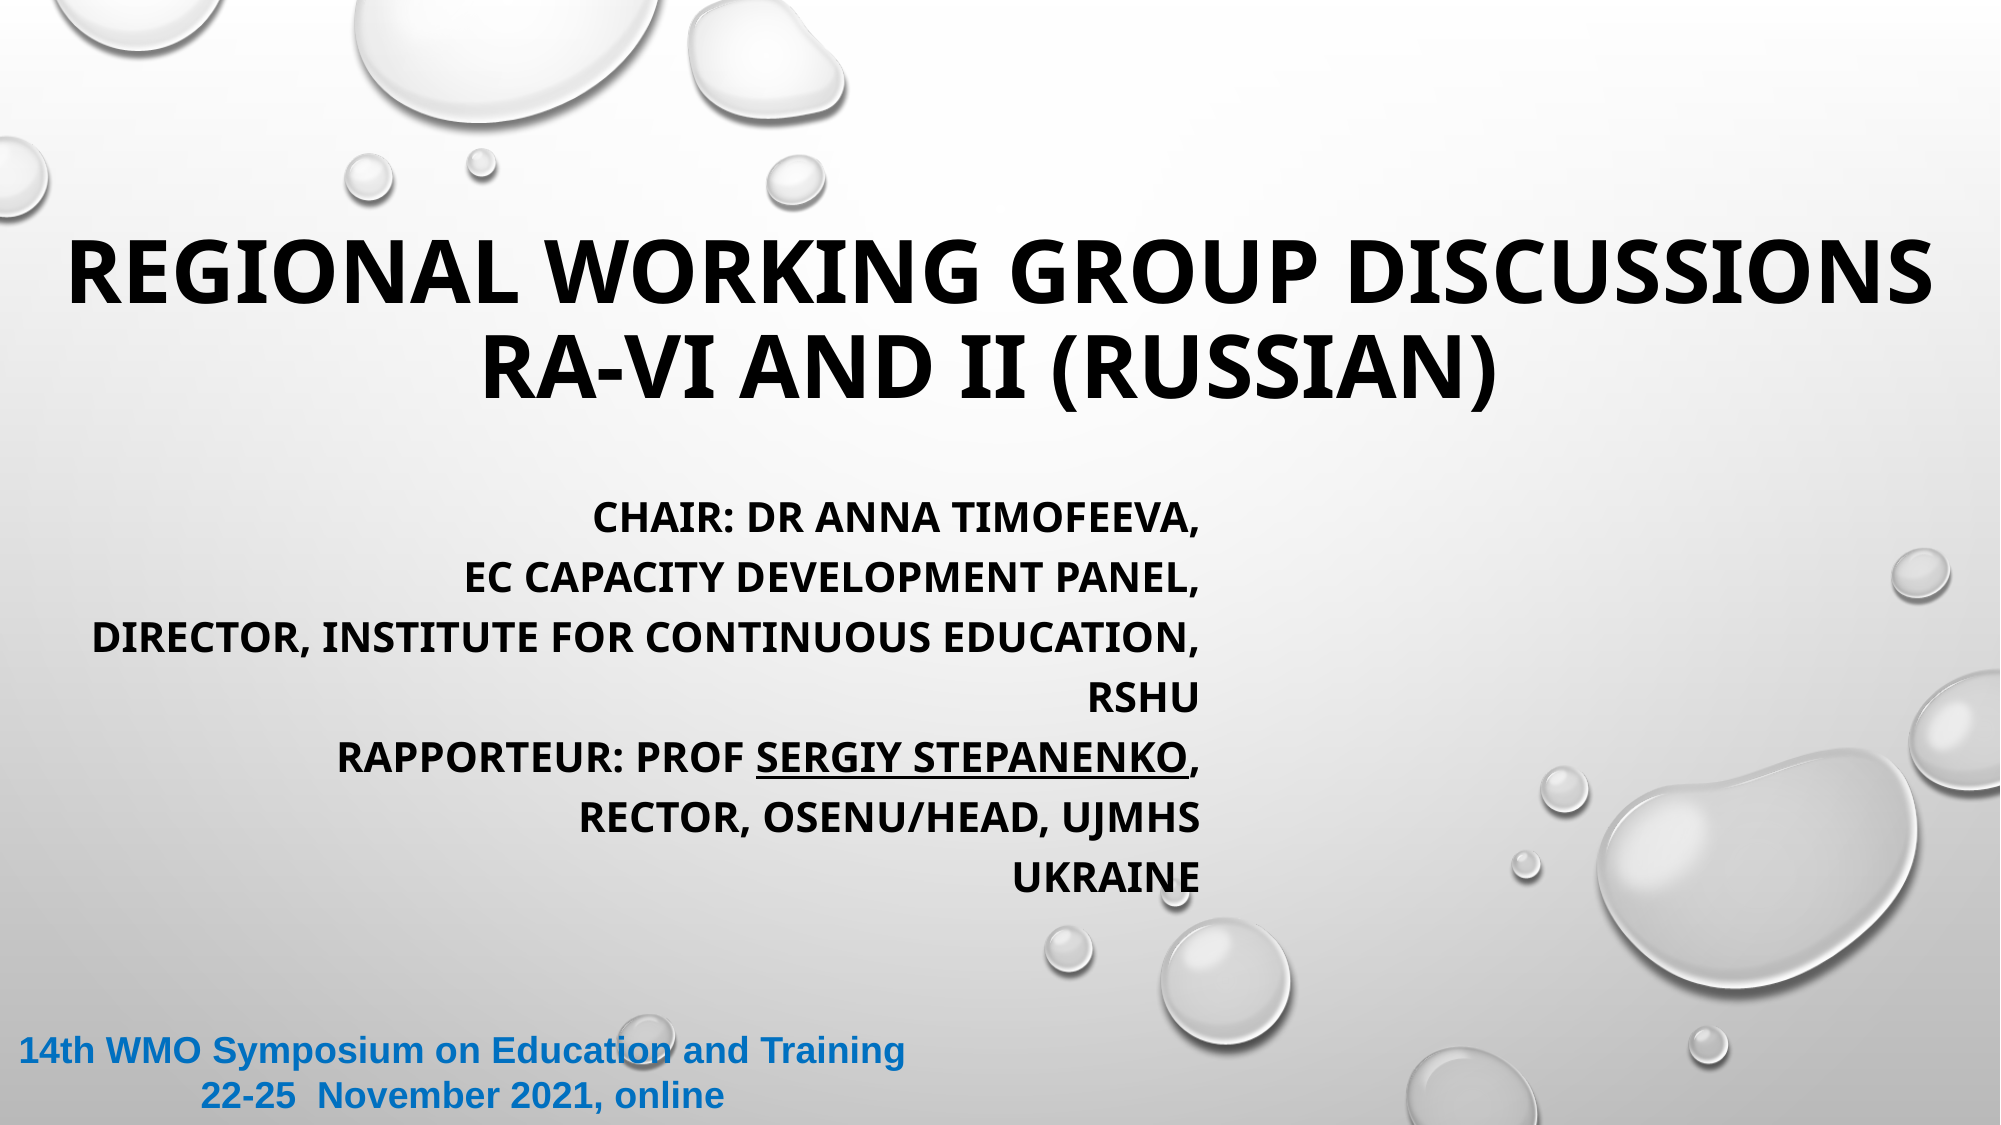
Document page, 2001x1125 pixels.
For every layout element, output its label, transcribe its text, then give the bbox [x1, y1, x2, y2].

title Regional Working Group Discussions RA-VI and II (Russian) [0, 156, 2000, 426]
picture [0, 426, 2000, 1125]
text_box 14th WMO Symposium on Education and Training 22-25 November 2021, online [0, 1018, 953, 1124]
picture [0, 0, 2000, 156]
subtitle Chair: Dr Anna Timofeeva, EC Capacity Development Panel, Director, Institute for Continuous Education, RSHU Rapporteur: prof Sergiy stepanenko, Rector, osenU/head, ujmhs ukraine [0, 472, 1216, 912]
